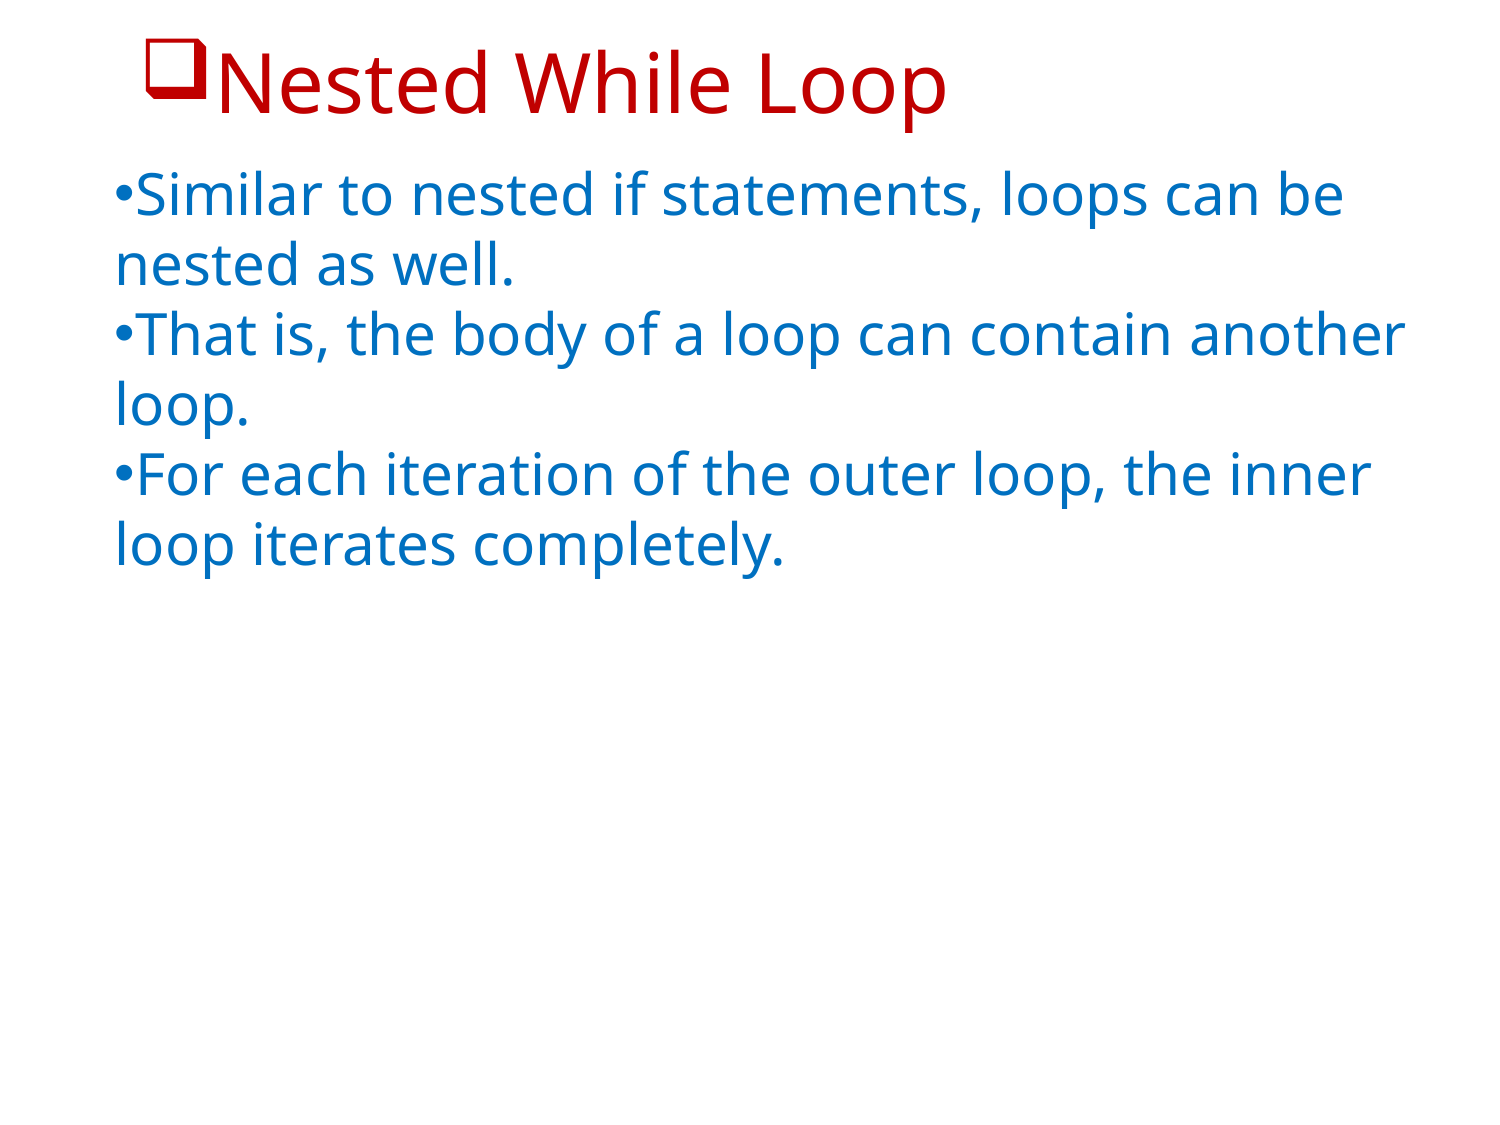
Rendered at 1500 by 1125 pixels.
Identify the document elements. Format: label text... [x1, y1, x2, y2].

text_box Similar to nested if statements, loops can be nested as well. That is, the body of a loop can contain another loop. For each iteration of the outer loop, the inner loop iterates completely. [99, 149, 1425, 988]
text_box Nested While Loop [124, 37, 1400, 138]
